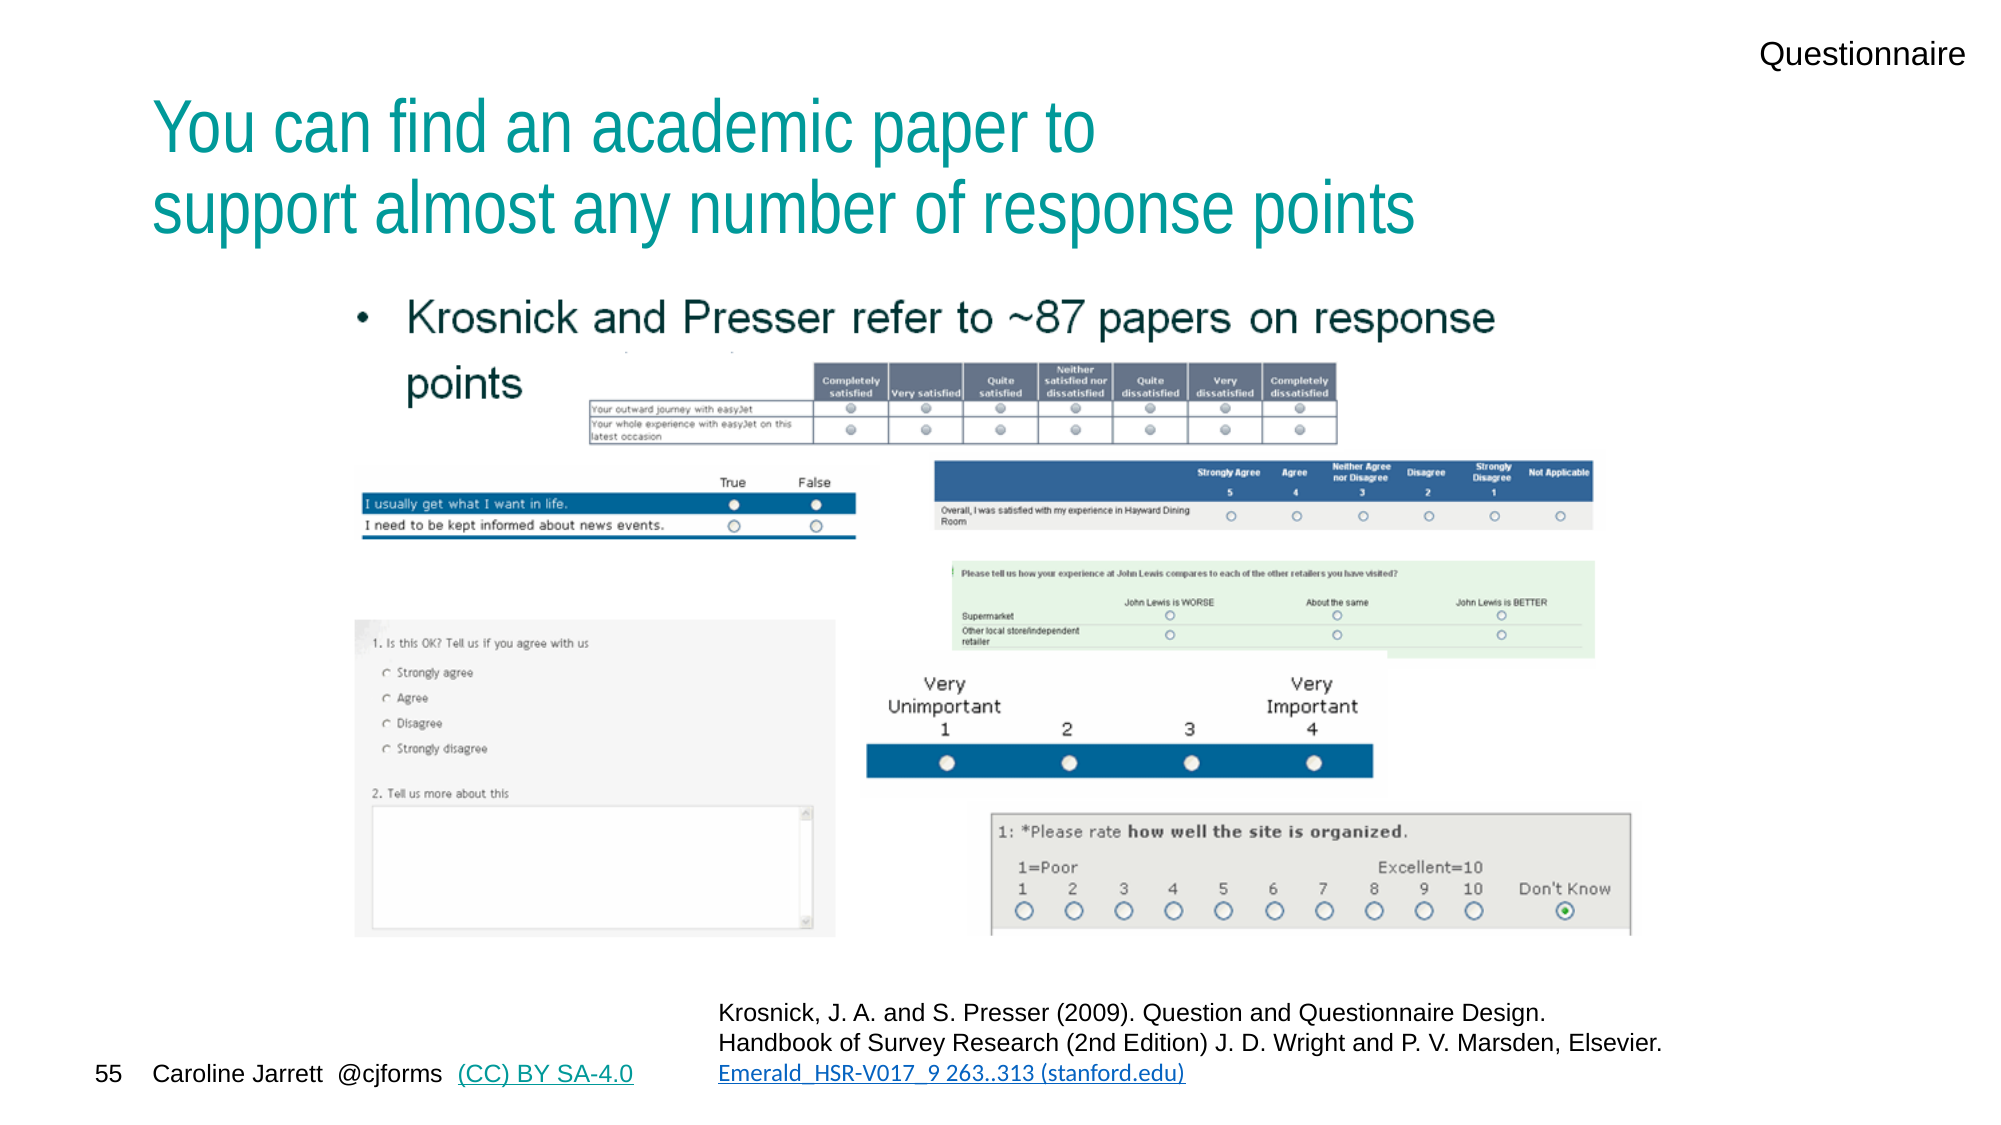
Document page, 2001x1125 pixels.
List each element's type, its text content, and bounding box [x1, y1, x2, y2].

title You can find an academic paper to support almost any number of response points [137, 59, 1863, 278]
text_box Krosnick, J. A. and S. Presser (2009). Question and Questionnaire Design. Handbook of Survey Research (2nd Edition) J. D. Wright and P. V. Marsden, Elsevier. Emerald_HSR-V017_9 263..313 (stanford.edu) [703, 988, 1719, 1094]
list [316, 277, 1642, 960]
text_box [1743, 13, 1983, 90]
